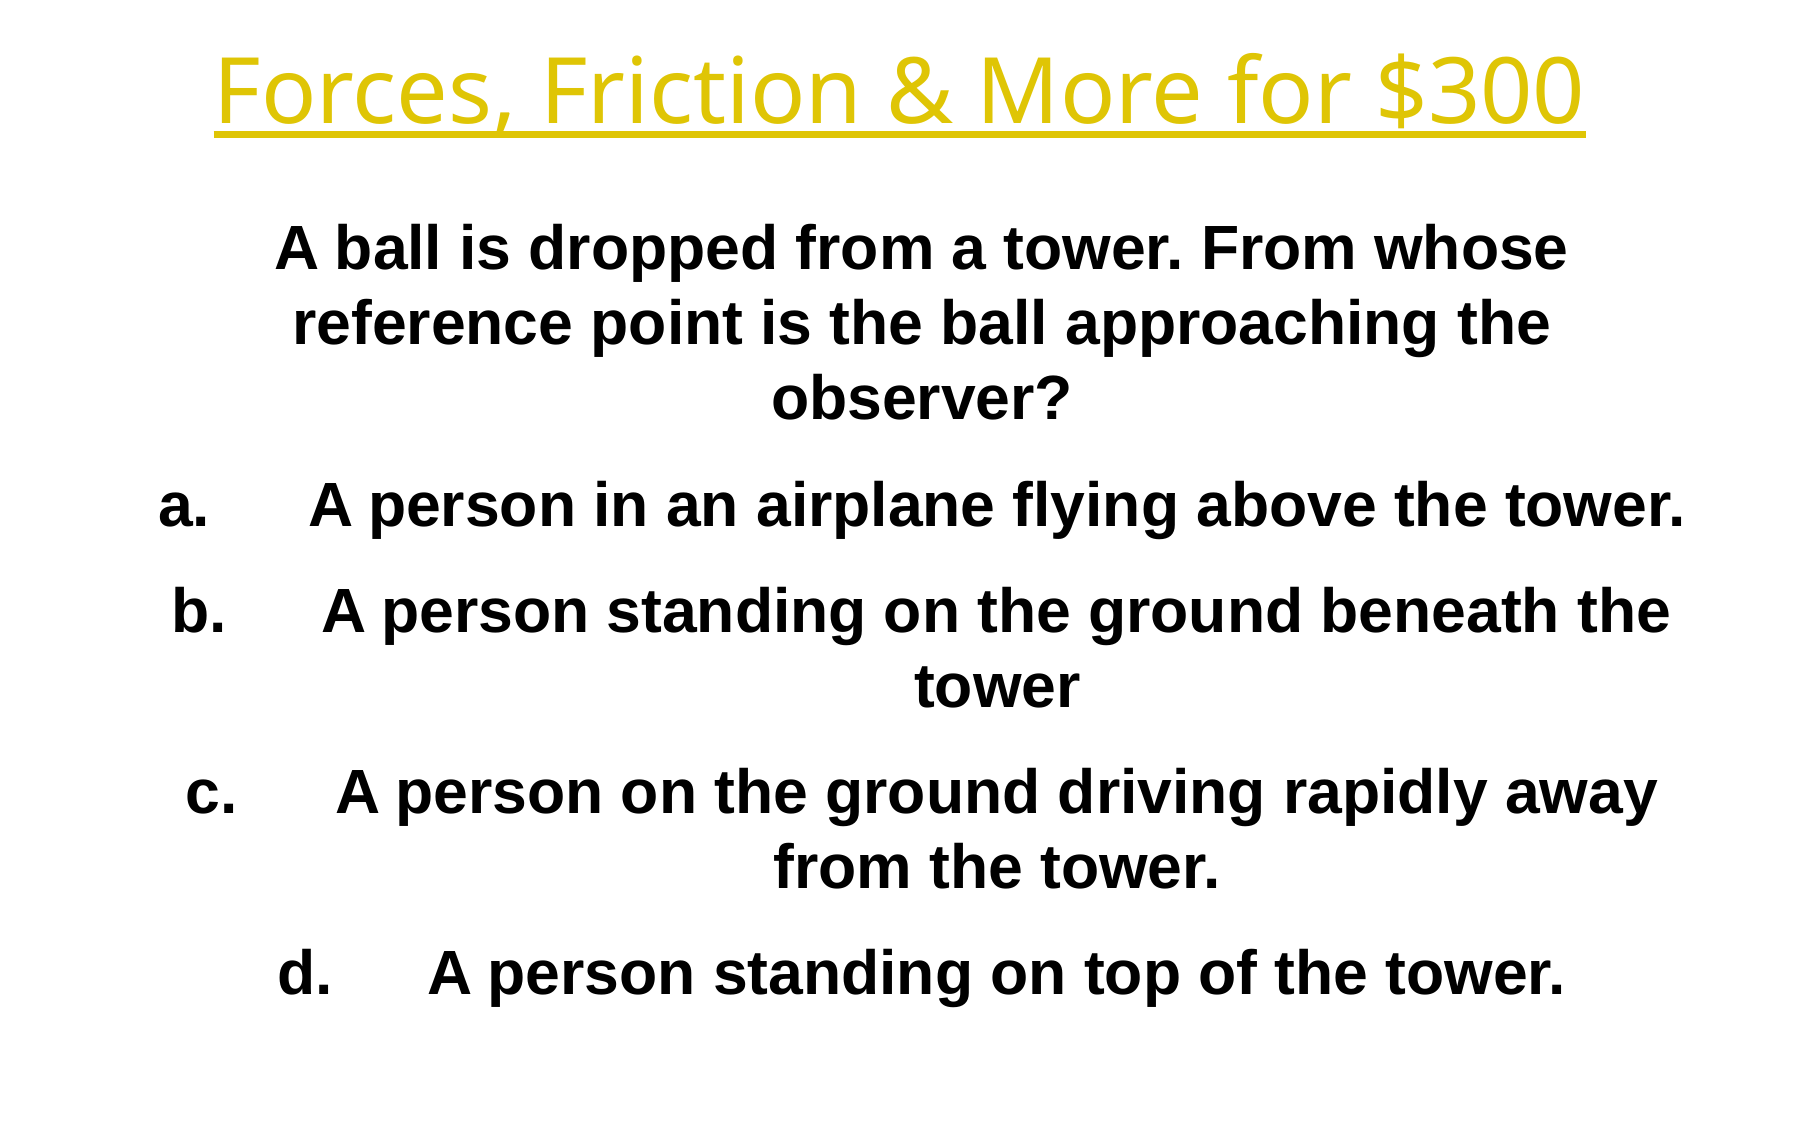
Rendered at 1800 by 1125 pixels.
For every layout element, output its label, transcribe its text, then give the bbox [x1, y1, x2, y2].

text_box A ball is dropped from a tower. From whose reference point is the ball approaching the observer? A person in an airplane flying above the tower. A person standing on the ground beneath the tower A person on the ground driving rapidly away from the tower. A person standing on top of the tower. [134, 200, 1710, 1015]
text_box Forces, Friction & More for $300 [0, 24, 1800, 150]
